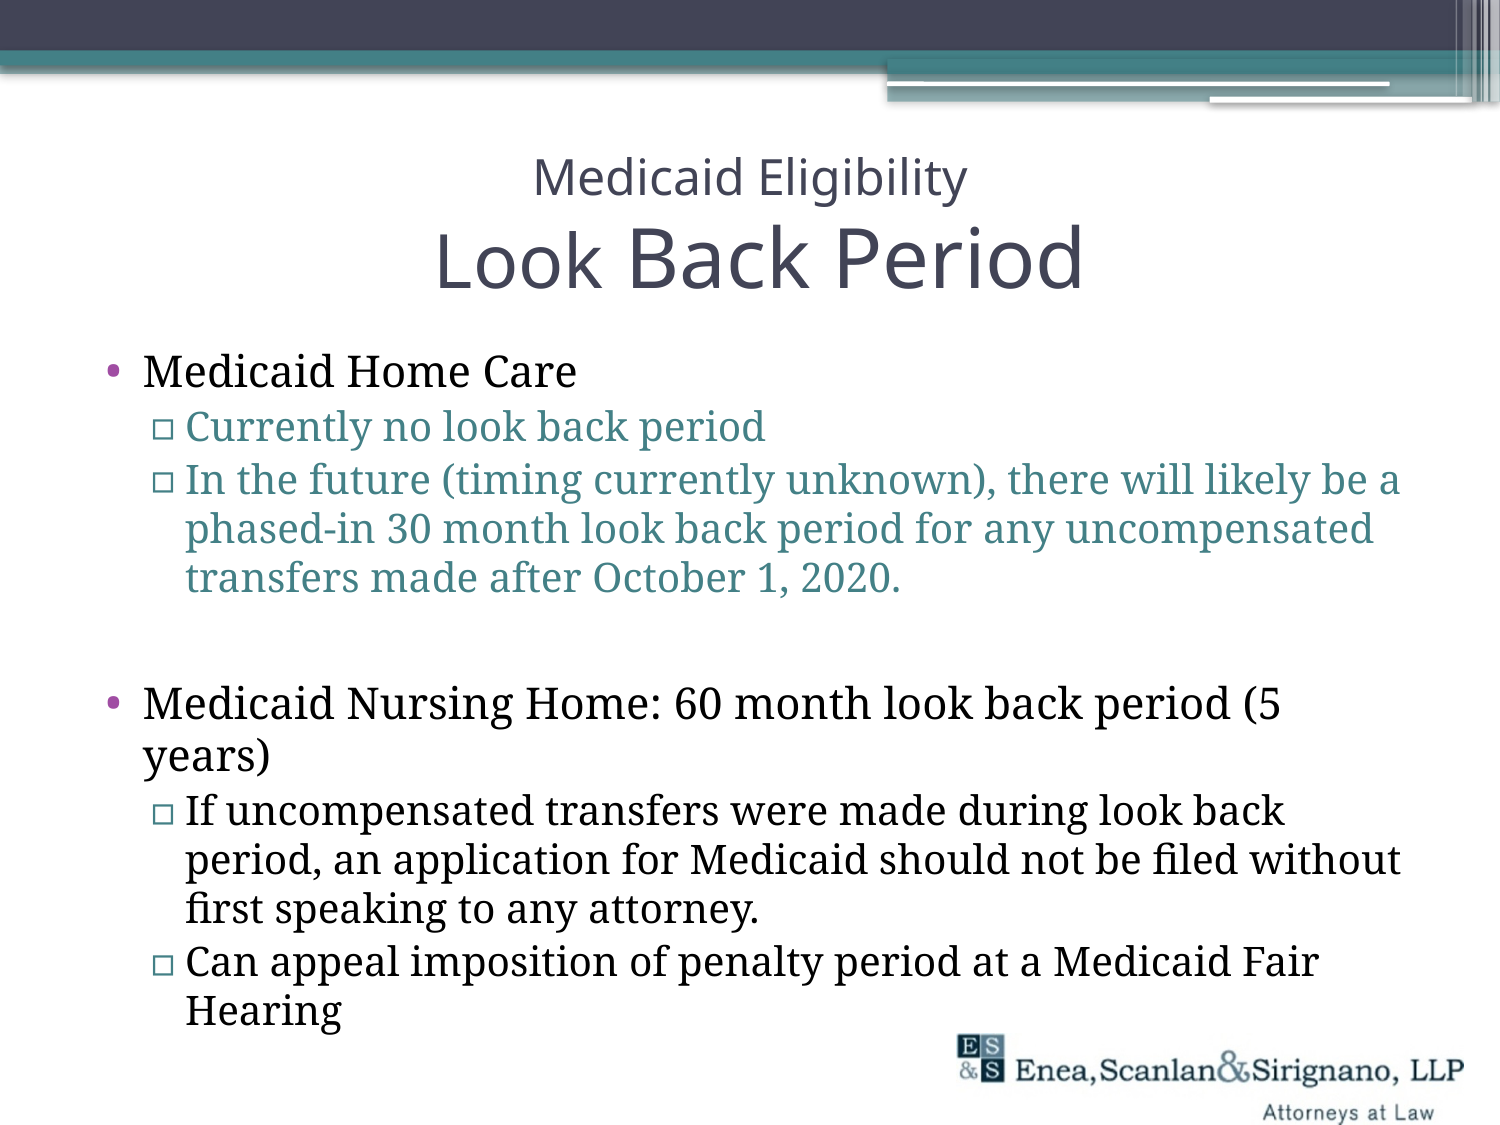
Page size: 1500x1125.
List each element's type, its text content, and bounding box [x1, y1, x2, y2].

picture [956, 1033, 1464, 1125]
title Medicaid Eligibility Look Back Period [75, 137, 1425, 313]
list Medicaid Home Care Currently no look back period In the future (timing currently unknown), there will likely be a phased-in 30 month look back period for any uncompensated transfers made after October 1, 2020. Medicaid Nursing Home: 60 month look back period (5 years) If uncompensated transfers were made during look back period, an application for Medicaid should not be filed without first speaking to any attorney. Can appeal imposition of penalty period at a Medicaid Fair Hearing [75, 336, 1425, 1046]
